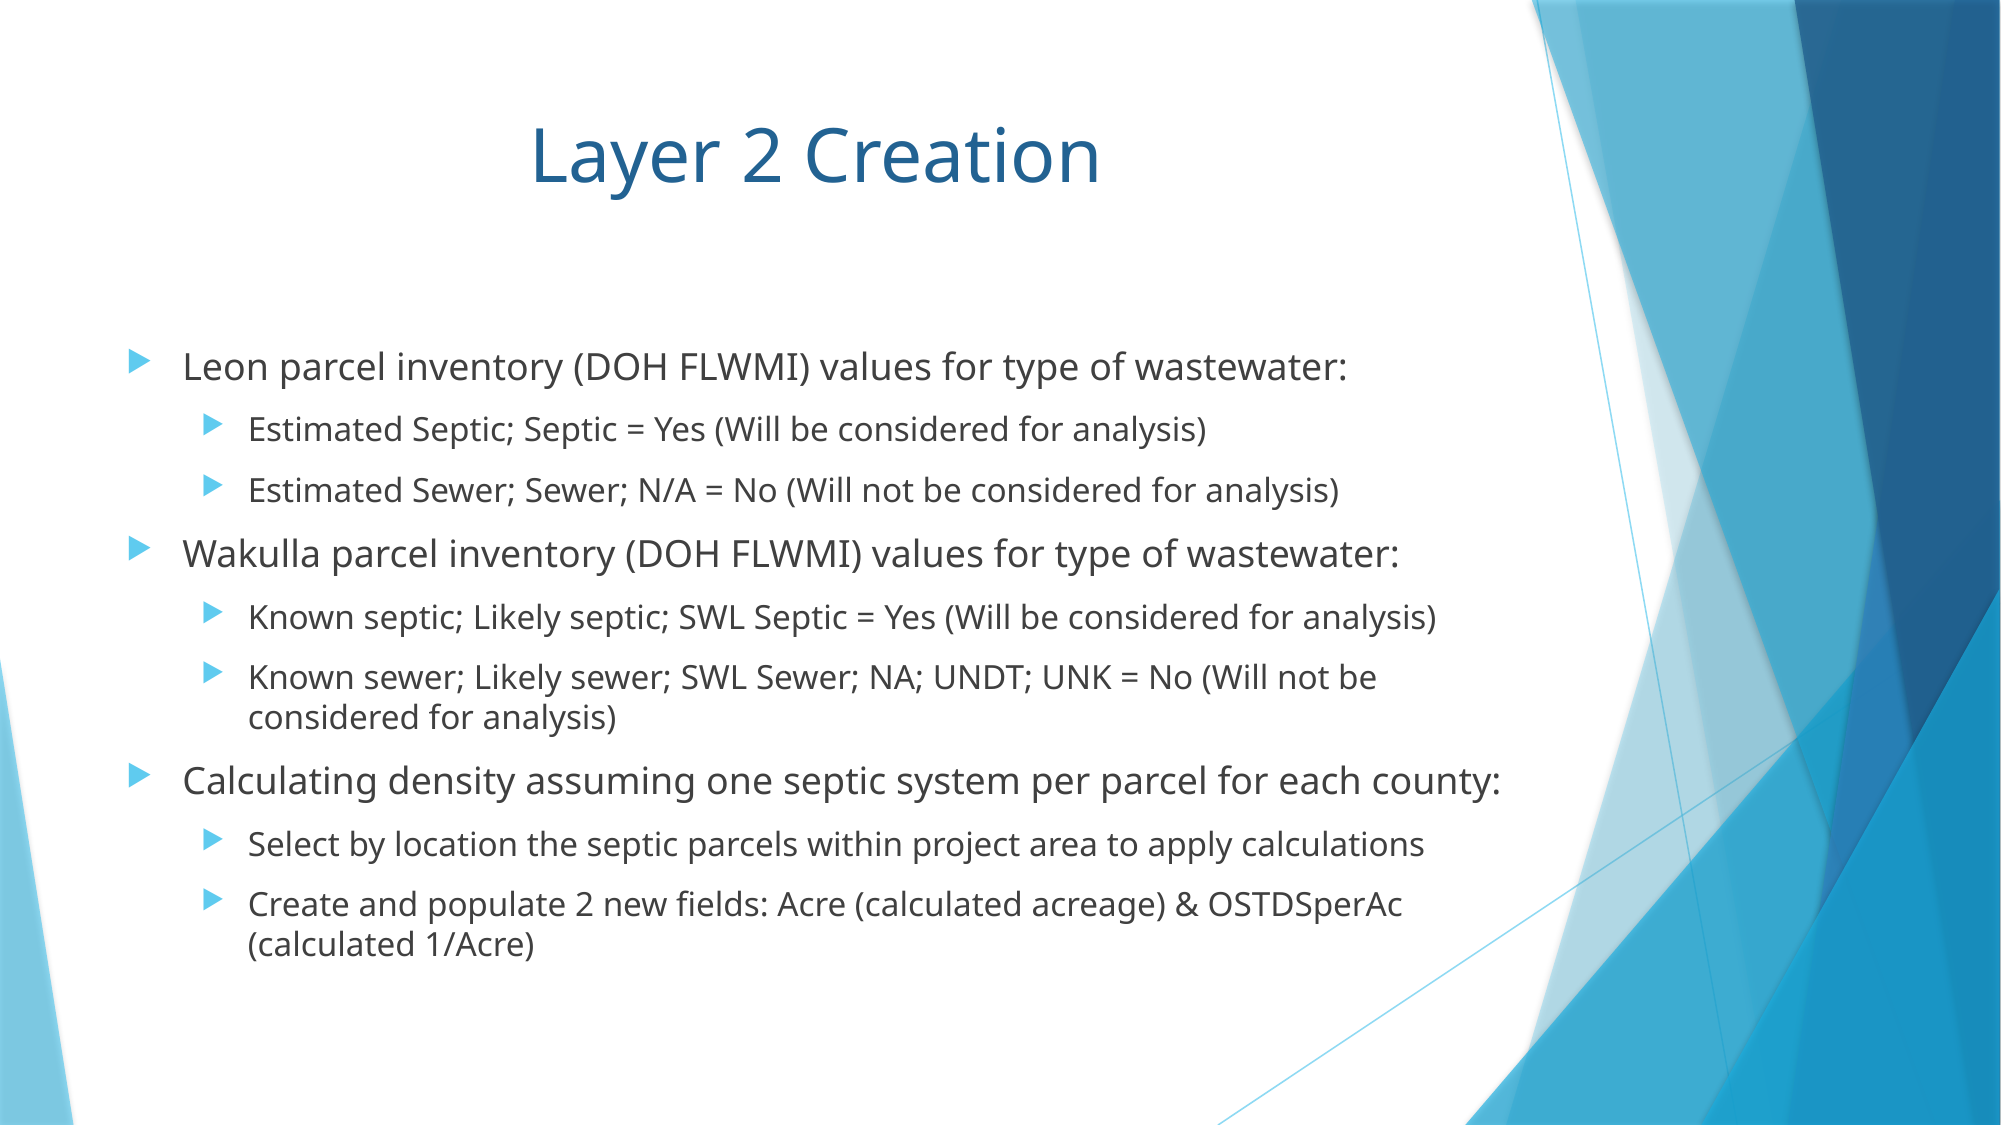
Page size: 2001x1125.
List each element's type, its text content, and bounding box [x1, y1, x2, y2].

title Layer 2 Creation [111, 99, 1522, 317]
list Leon parcel inventory (DOH FLWMI) values for type of wastewater: Estimated Septic; Septic = Yes (Will be considered for analysis) Estimated Sewer; Sewer; N/A = No (Will not be considered for analysis) Wakulla parcel inventory (DOH FLWMI) values for type of wastewater: Known septic; Likely septic; SWL Septic = Yes (Will be considered for analysis) Known sewer; Likely sewer; SWL Sewer; NA; UNDT; UNK = No (Will not be considered for analysis) Calculating density assuming one septic system per parcel for each county: Select by location the septic parcels within project area to apply calculations Create and populate 2 new fields: Acre (calculated acreage) & OSTDSperAc (calculated 1/Acre) [111, 335, 1522, 1010]
